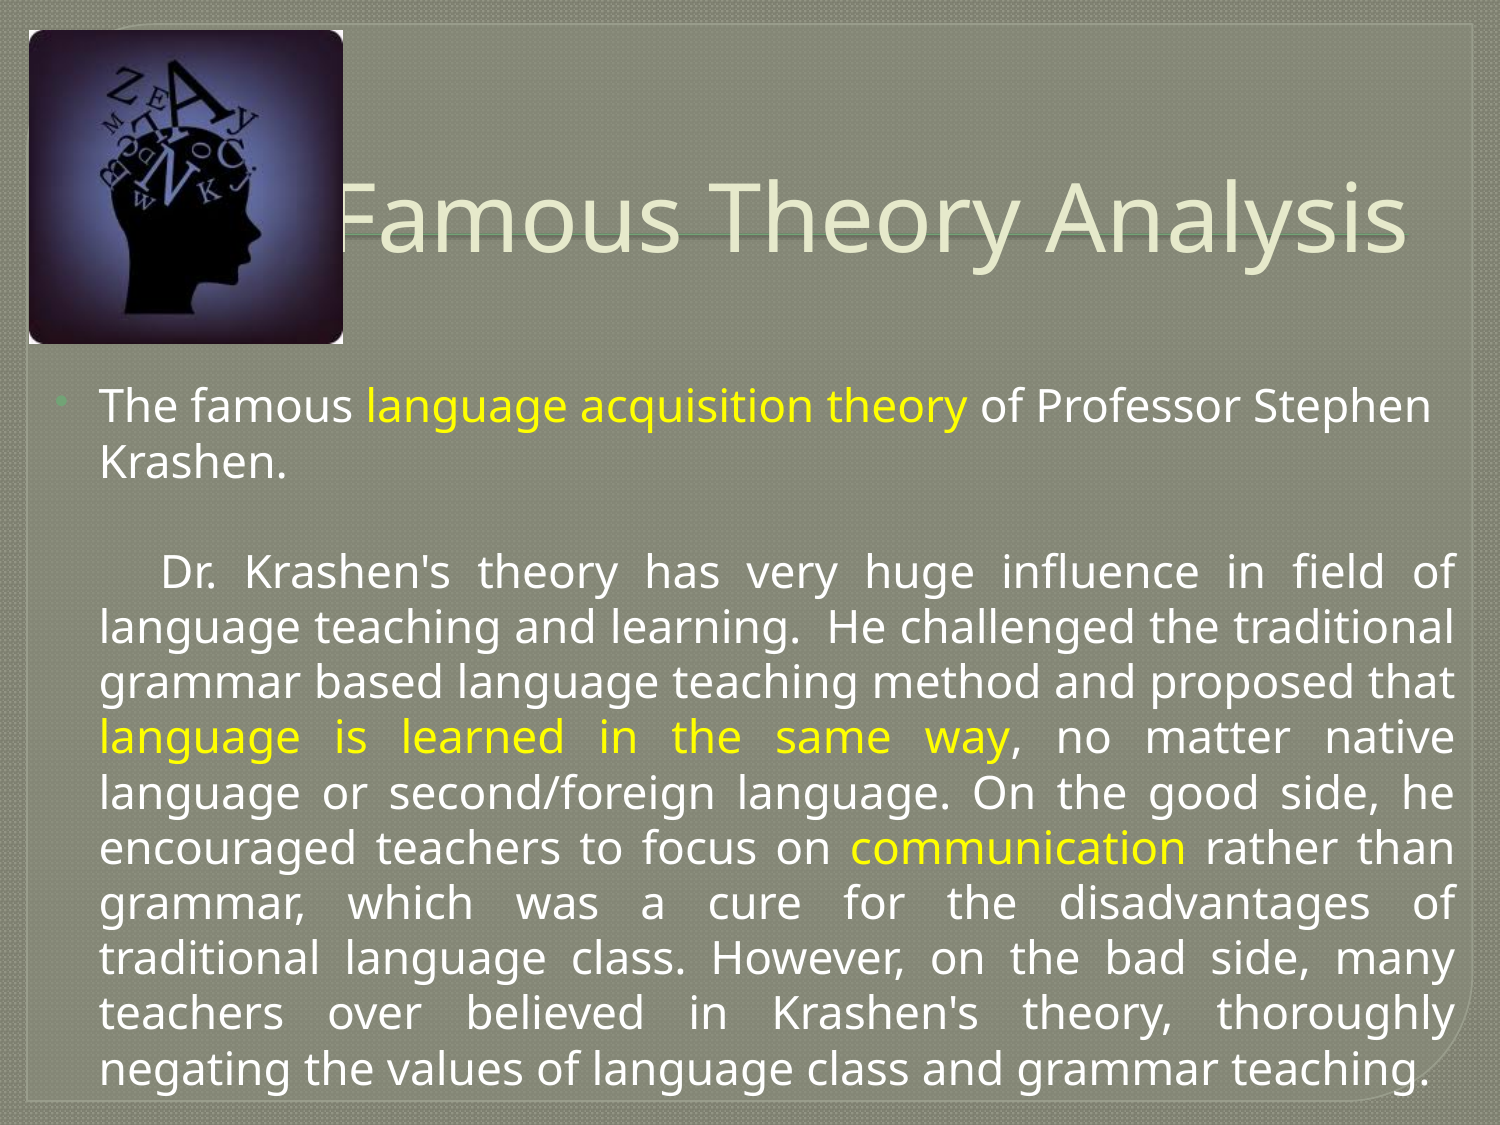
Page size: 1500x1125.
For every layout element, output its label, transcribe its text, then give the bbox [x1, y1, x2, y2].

list The famous language acquisition theory of Professor Stephen Krashen. Dr. Krashen's theory has very huge influence in field of language teaching and learning. He challenged the traditional grammar based language teaching method and proposed that language is learned in the same way, no matter native language or second/foreign language. On the good side, he encouraged teachers to focus on communication rather than grammar, which was a cure for the disadvantages of traditional language class. However, on the bad side, many teachers over believed in Krashen's theory, thoroughly negating the values of language class and grammar teaching. [41, 314, 1471, 1125]
picture [29, 30, 343, 345]
title Famous Theory Analysis [343, 30, 1425, 279]
